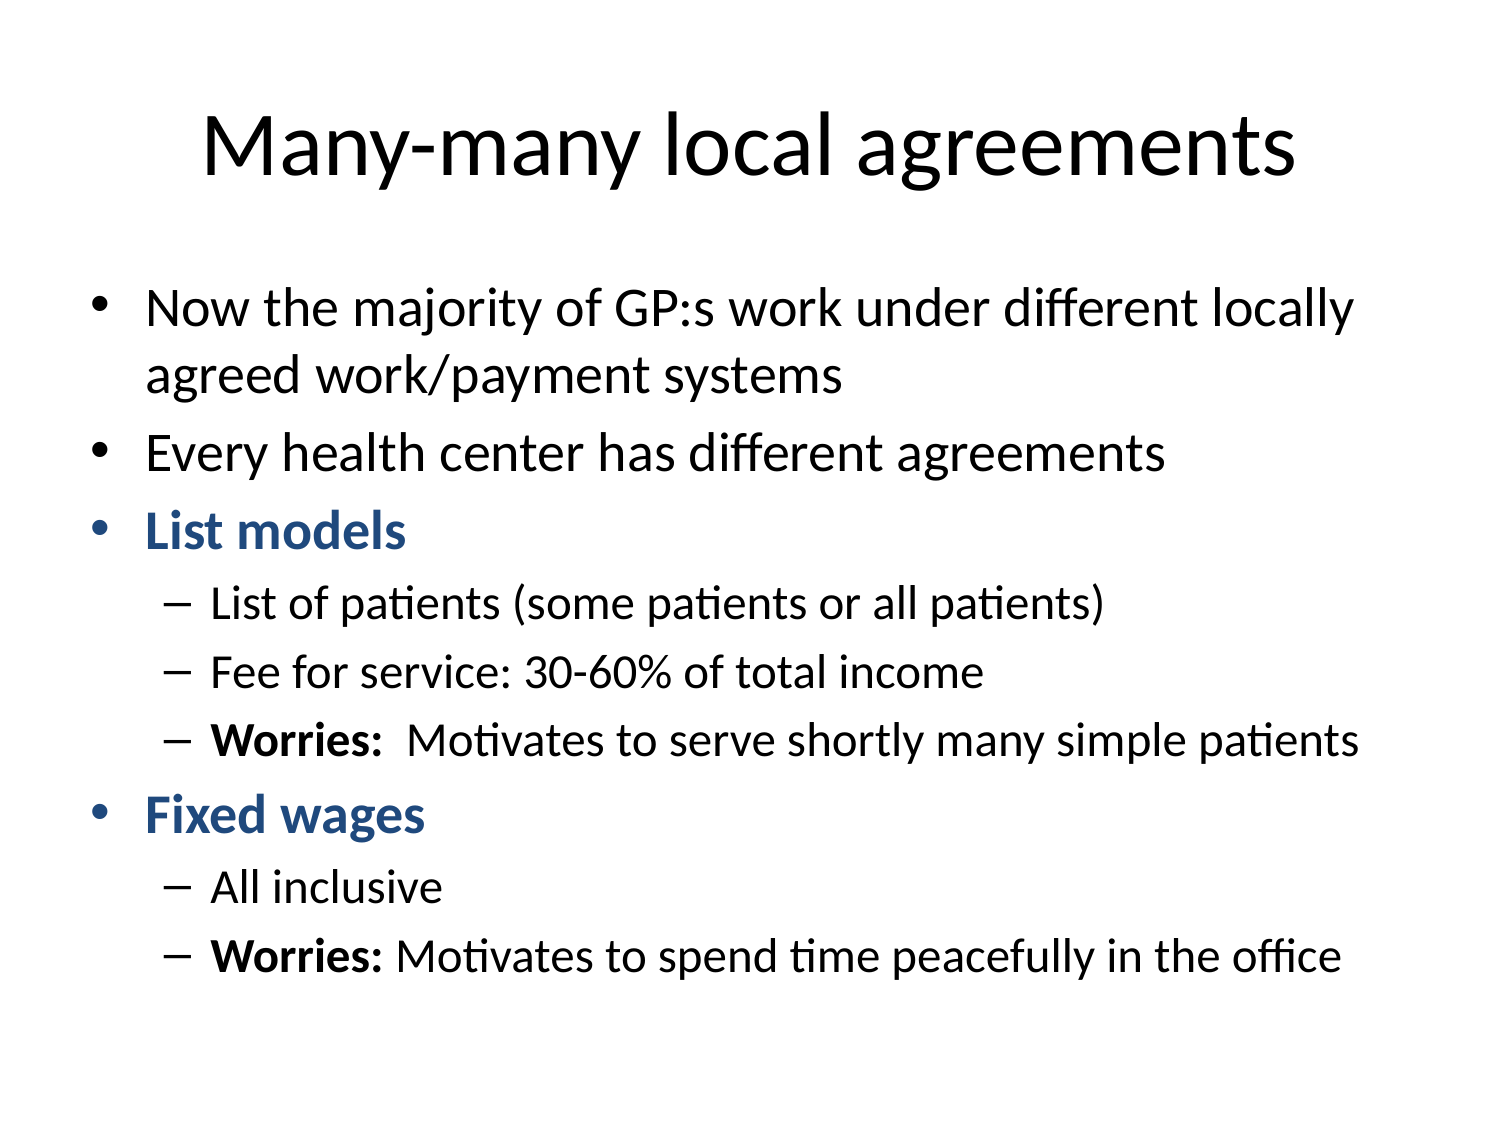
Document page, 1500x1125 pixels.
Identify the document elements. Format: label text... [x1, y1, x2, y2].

title Many-many local agreements [75, 45, 1425, 233]
list Now the majority of GP:s work under different locally agreed work/payment systems Every health center has different agreements List models List of patients (some patients or all patients) Fee for service: 30-60% of total income Worries: Motivates to serve shortly many simple patients Fixed wages All inclusive Worries: Motivates to spend time peacefully in the office [75, 262, 1425, 1005]
